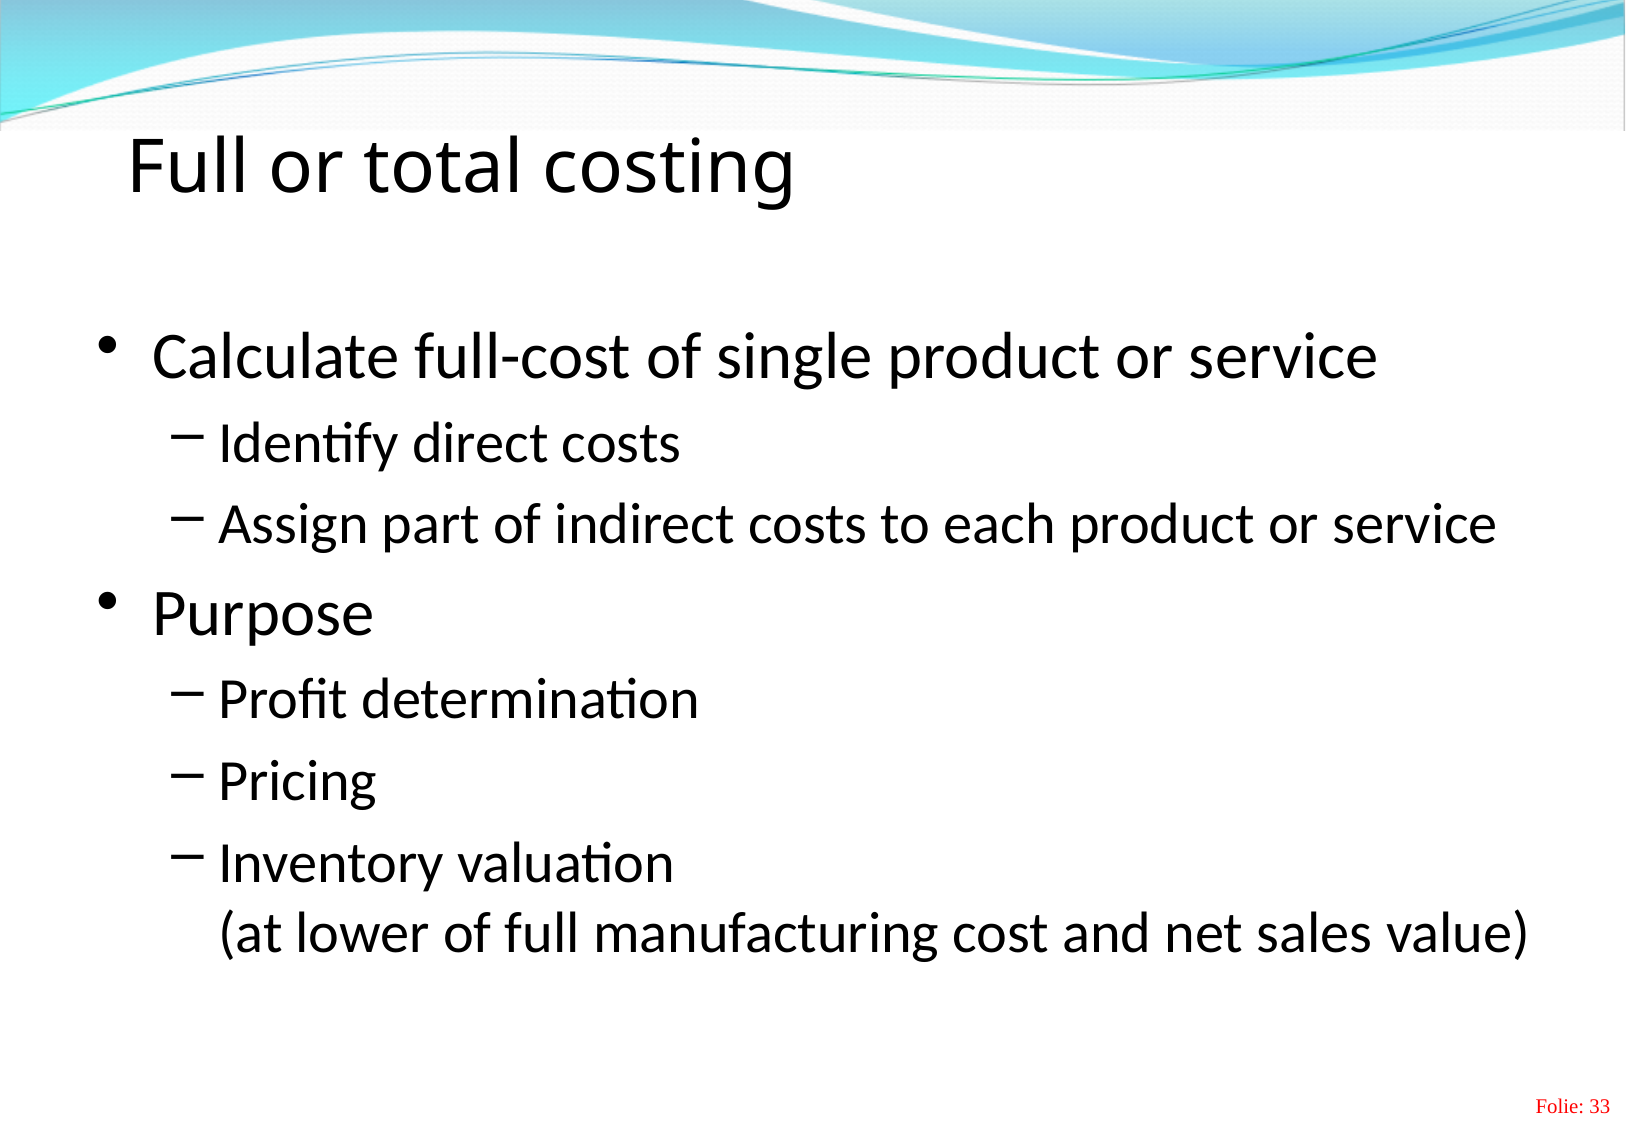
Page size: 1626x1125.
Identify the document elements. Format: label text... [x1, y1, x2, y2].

picture [0, 0, 1626, 131]
title Full or total costing [111, 59, 1514, 278]
text_box Calculate full-cost of single product or service Identify direct costs Assign part of indirect costs to each product or service Purpose Profit determination Pricing Inventory valuation (at lower of full manufacturing cost and net sales value) [81, 304, 1559, 1048]
